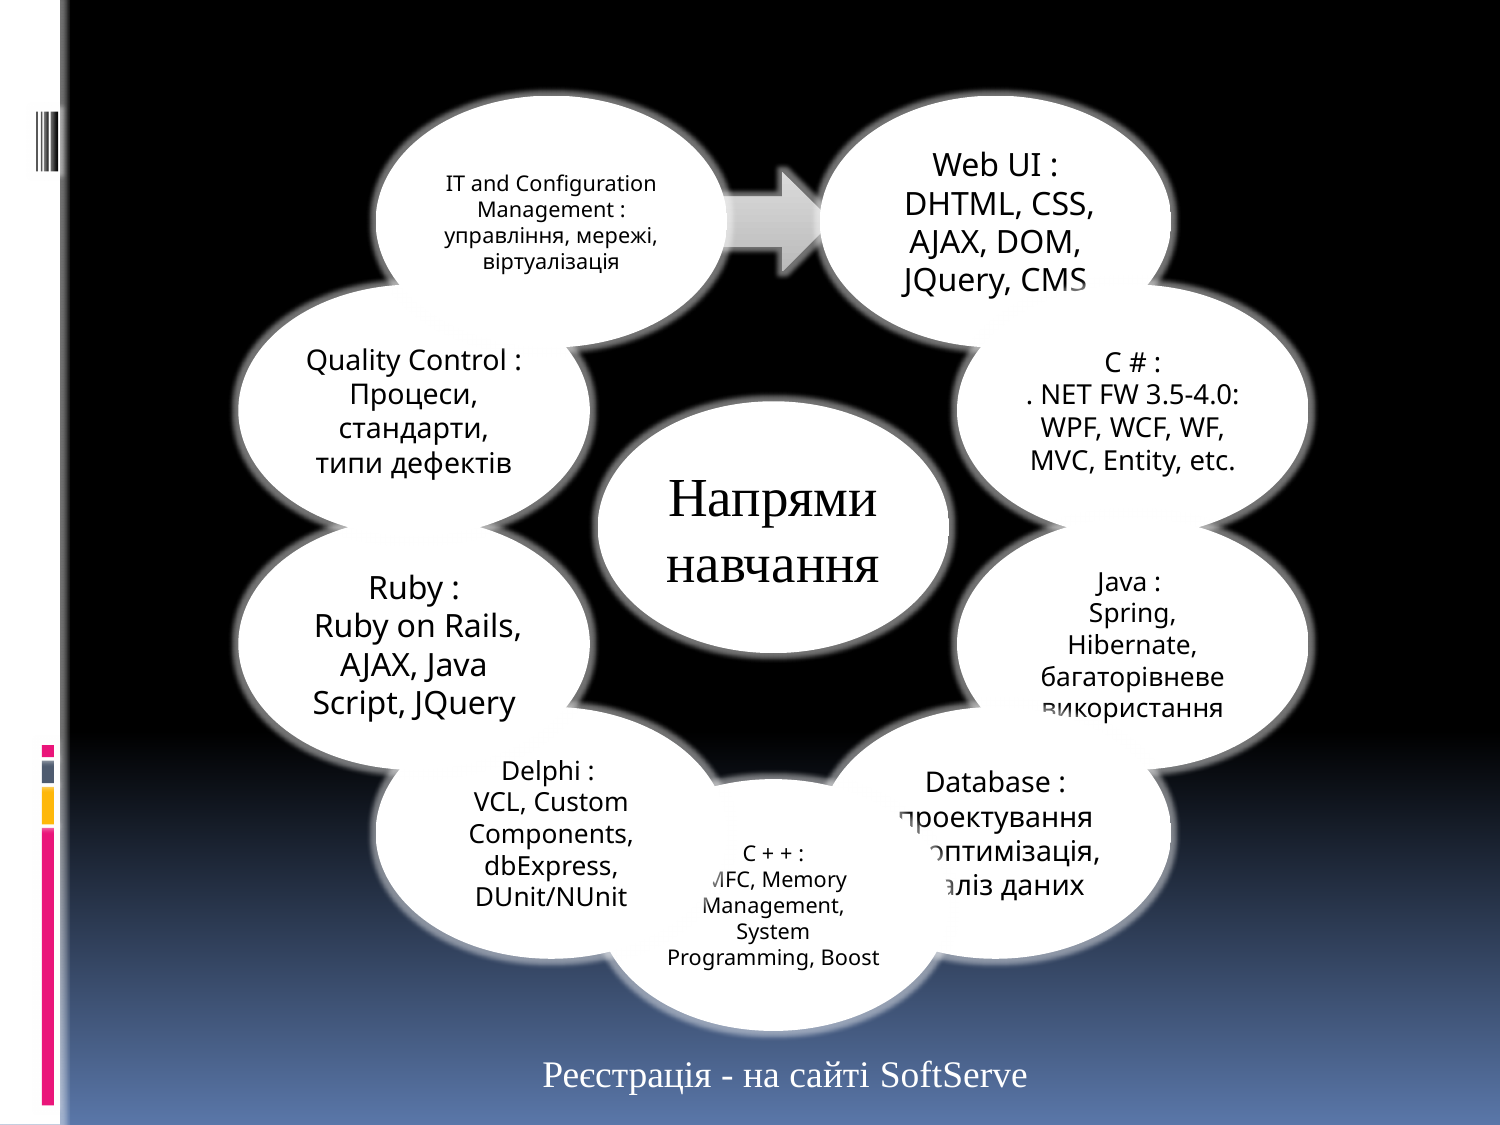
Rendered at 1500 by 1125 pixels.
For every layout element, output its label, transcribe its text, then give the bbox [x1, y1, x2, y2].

text_box Реєстрація - на сайті SoftServe [117, 1043, 1453, 1103]
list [69, 22, 1478, 1032]
